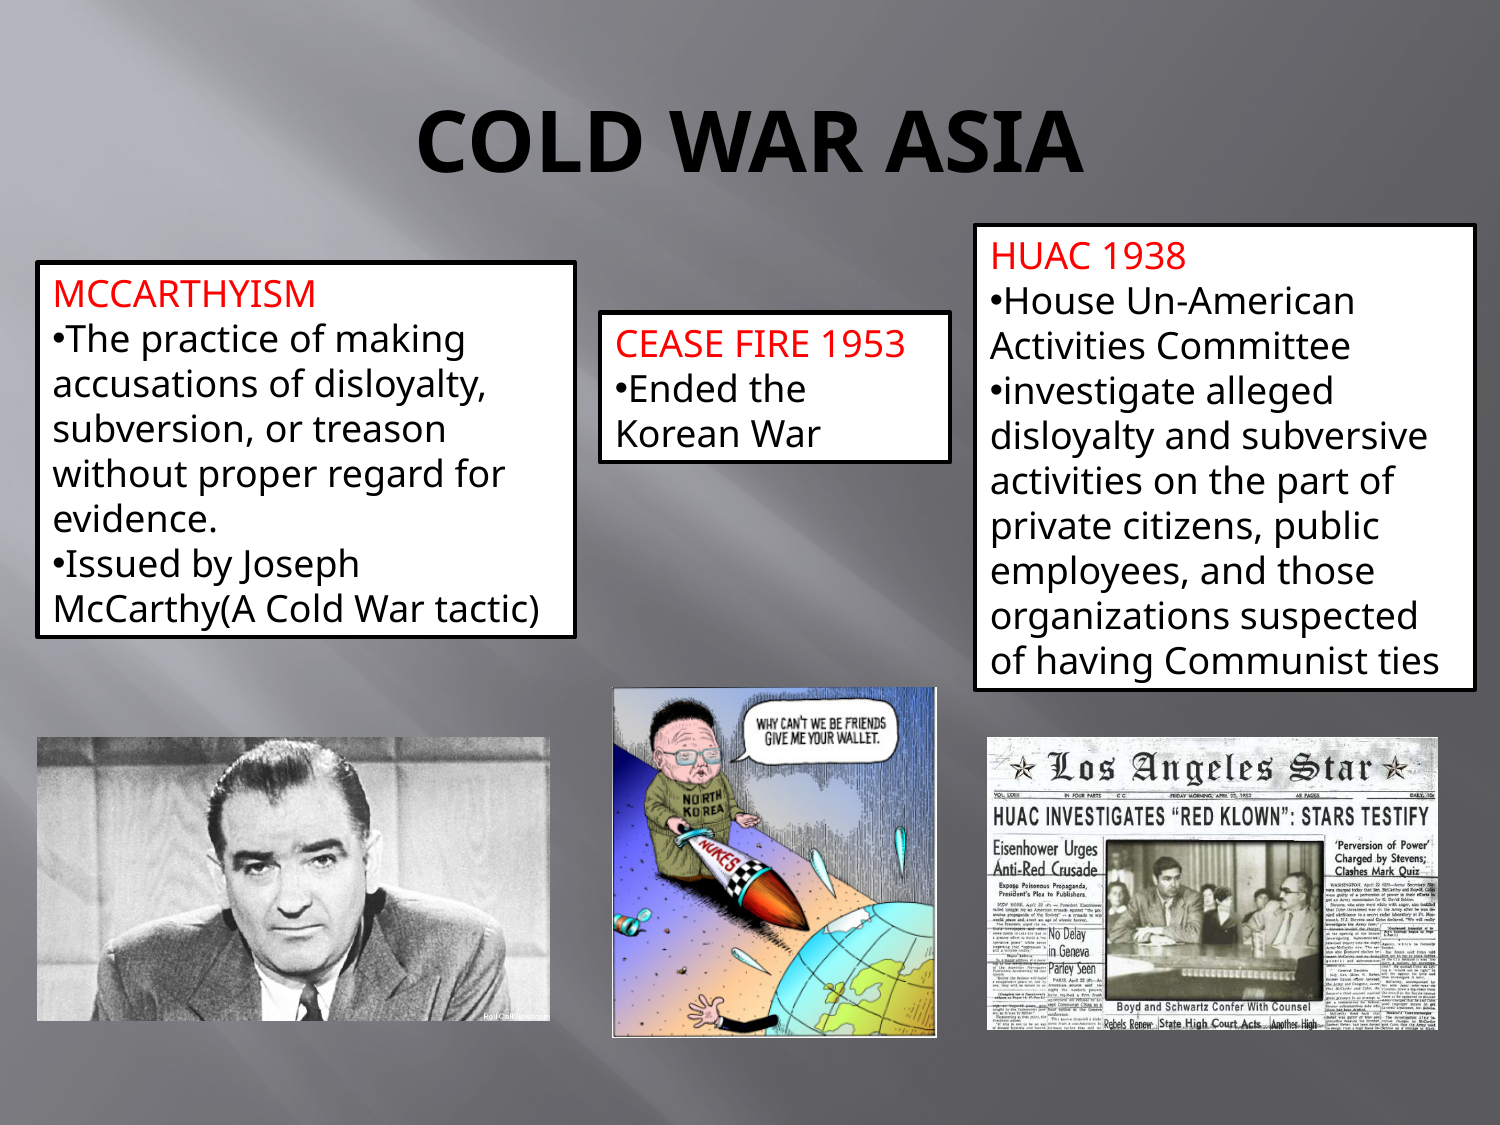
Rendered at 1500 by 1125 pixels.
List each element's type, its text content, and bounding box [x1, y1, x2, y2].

text_box HUAC 1938 House Un-American Activities Committee investigate alleged disloyalty and subversive activities on the part of private citizens, public employees, and those organizations suspected of having Communist ties [973, 223, 1477, 692]
picture [987, 737, 1438, 1030]
picture [612, 687, 937, 1038]
text_box MCCARTHYISM The practice of making accusations of disloyalty, subversion, or treason without proper regard for evidence. Issued by Joseph McCarthy(A Cold War tactic) [35, 260, 577, 639]
text_box CEASE FIRE 1953 Ended the Korean War [598, 310, 952, 464]
picture [37, 737, 551, 1021]
title COLD WAR ASIA [75, 45, 1425, 233]
